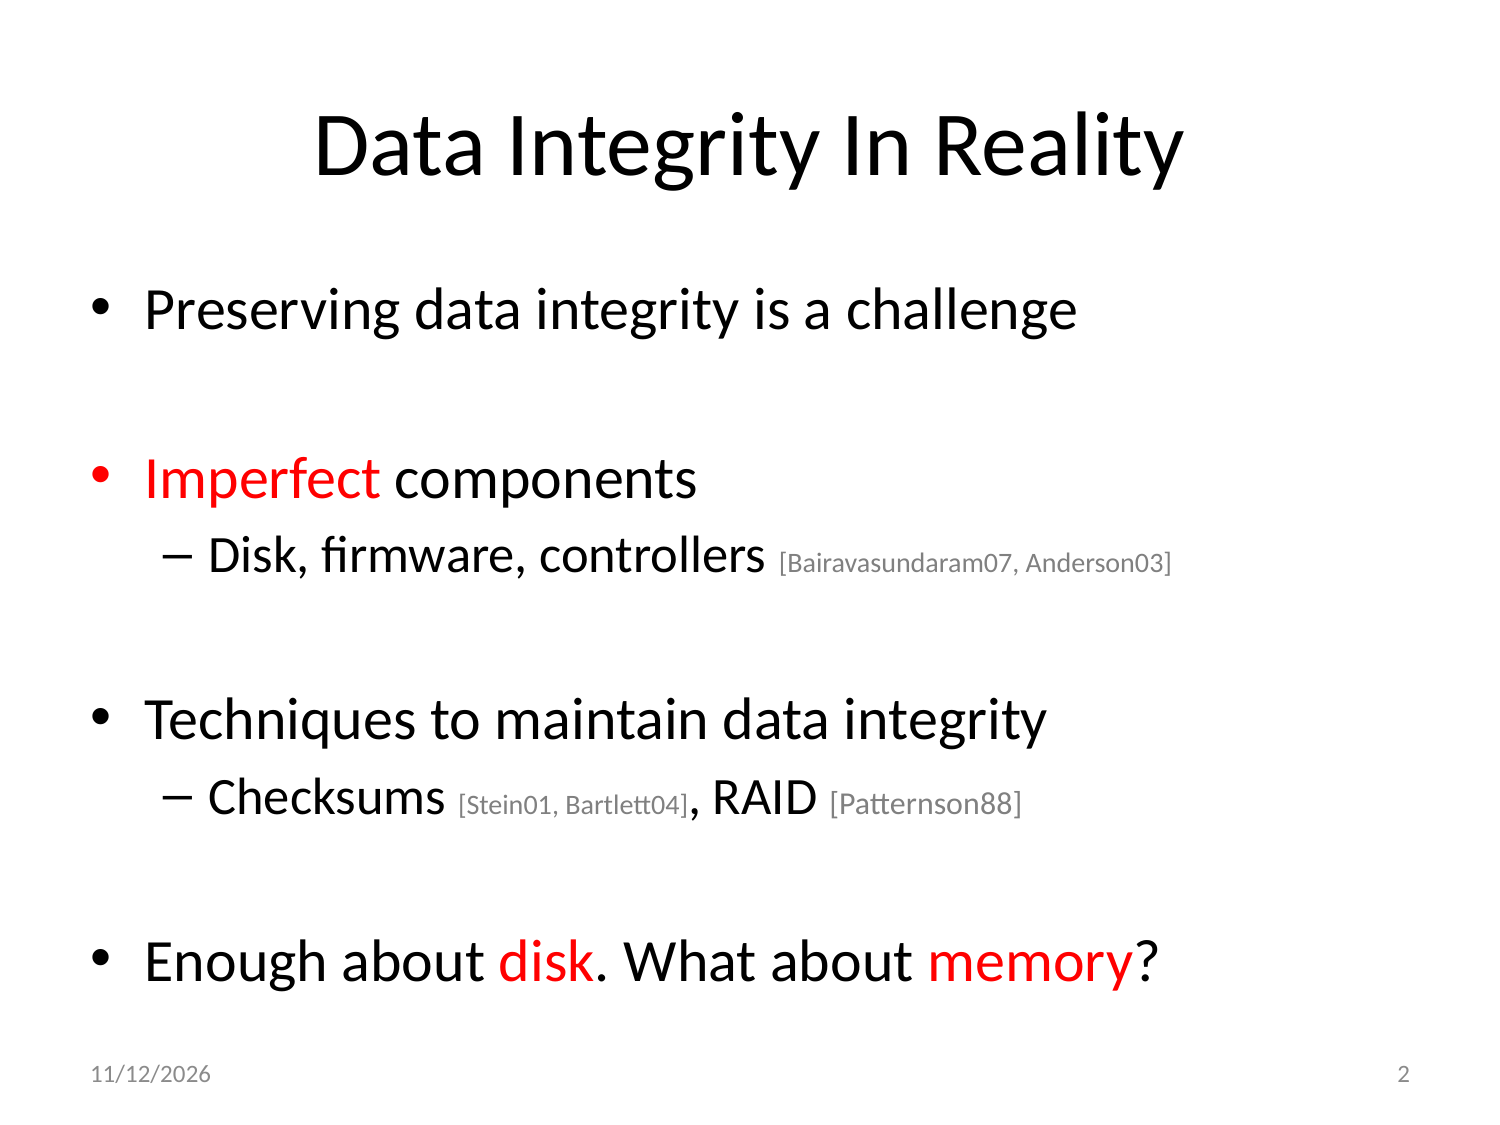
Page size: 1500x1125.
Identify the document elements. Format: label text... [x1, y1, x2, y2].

title Data Integrity In Reality [75, 45, 1425, 233]
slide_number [75, 1042, 425, 1103]
list Preserving data integrity is a challenge Imperfect components Disk, firmware, controllers [Bairavasundaram07, Anderson03] Techniques to maintain data integrity Checksums [Stein01, Bartlett04], RAID [Patternson88] Enough about disk. What about memory? [75, 262, 1425, 1005]
slide_number 2 [1074, 1042, 1425, 1103]
